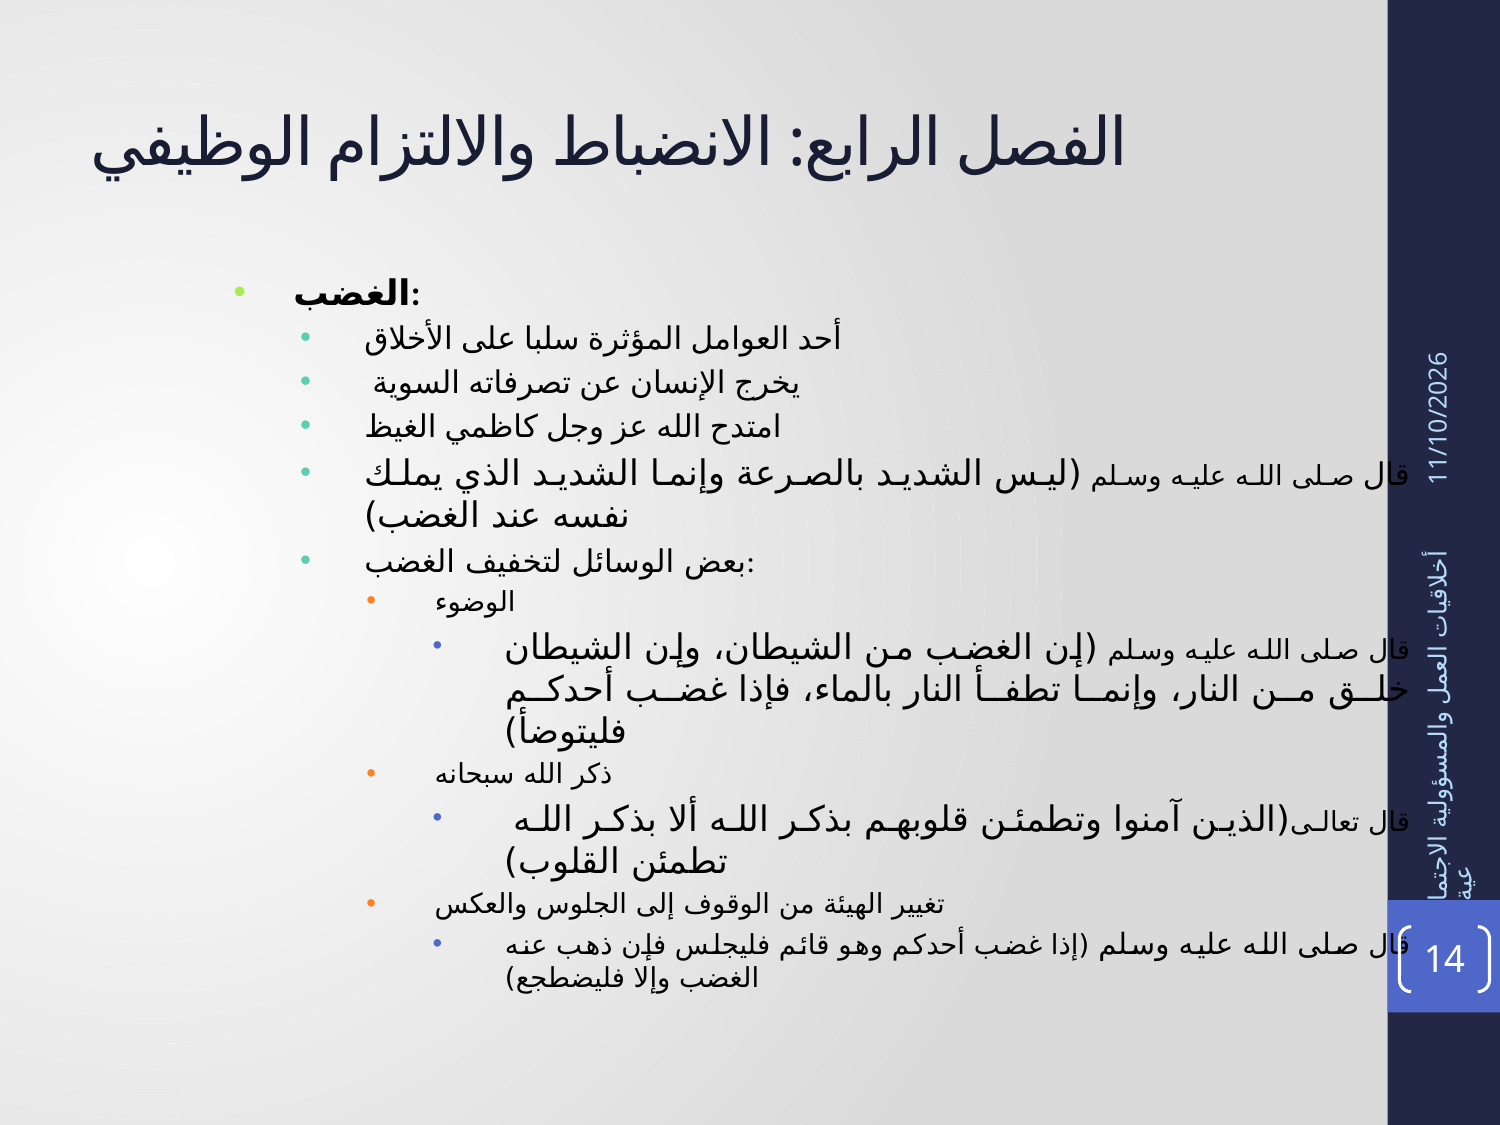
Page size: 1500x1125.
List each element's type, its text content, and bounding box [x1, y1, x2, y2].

footer أخلاقيات العمل والمسؤولية الاجتماعية [1408, 500, 1469, 889]
list الغضب: أحد العوامل المؤثرة سلبا على الأخلاق يخرج الإنسان عن تصرفاته السوية امتدح الله عز وجل كاظمي الغيظ قال صلى الله عليه وسلم (ليس الشديد بالصرعة وإنما الشديد الذي يملك نفسه عند الغضب) بعض الوسائل لتخفيف الغضب: الوضوء قال صلى الله عليه وسلم (إن الغضب من الشيطان، وإن الشيطان خلق من النار، وإنما تطفأ النار بالماء، فإذا غضب أحدكم فليتوضأ) ذكر الله سبحانه قال تعالى(الذين آمنوا وتطمئن قلوبهم بذكر الله ألا بذكر الله تطمئن القلوب) تغيير الهيئة من الوقوف إلى الجلوس والعكس قال صلى الله عليه وسلم (إذا غضب أحدكم وهو قائم فليجلس فإن ذهب عنه الغضب وإلا فليضطجع) [164, 262, 1425, 1005]
slide_number 14 [1397, 925, 1492, 994]
title الفصل الرابع: الانضباط والالتزام الوظيفي [75, 45, 1325, 233]
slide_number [1408, 100, 1469, 500]
